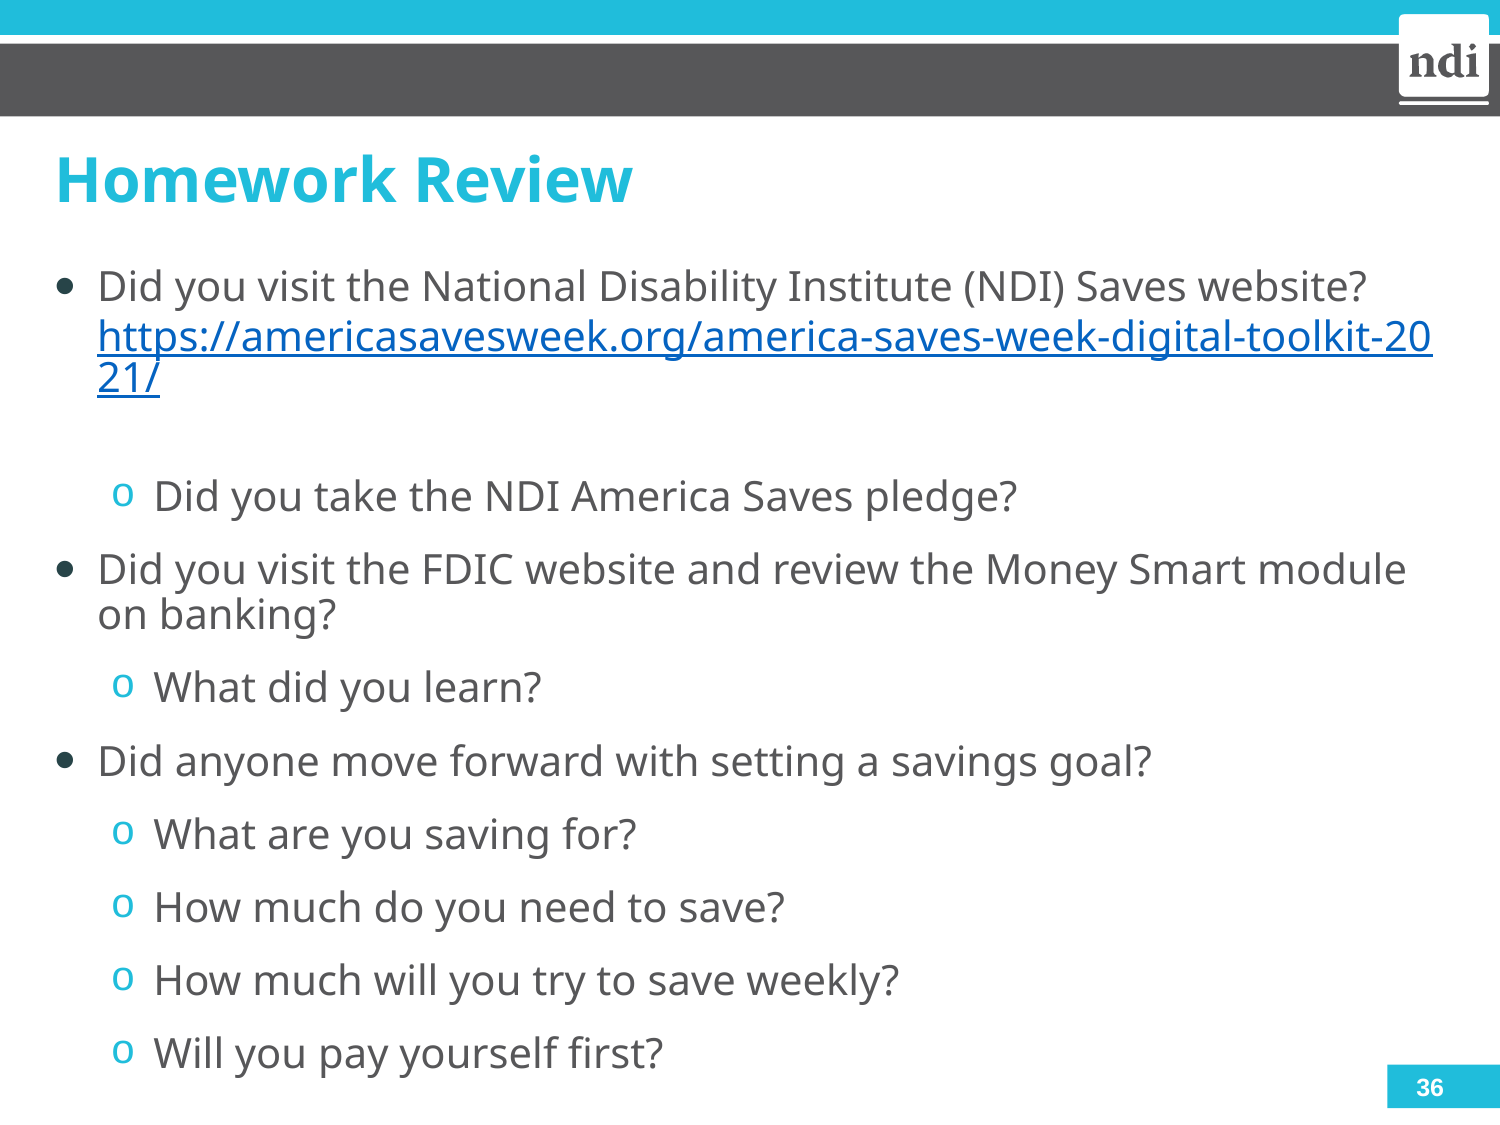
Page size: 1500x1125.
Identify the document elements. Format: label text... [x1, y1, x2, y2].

slide_number 36 [1387, 1064, 1460, 1109]
title Homework Review [39, 129, 1454, 235]
picture [1387, 8, 1500, 110]
list Did you visit the National Disability Institute (NDI) Saves website? https://americasavesweek.org/america-saves-week-digital-toolkit-2021/ Did you take the NDI America Saves pledge? Did you visit the FDIC website and review the Money Smart module on banking? What did you learn? Did anyone move forward with setting a savings goal? What are you saving for? How much do you need to save? How much will you try to save weekly? Will you pay yourself first? [39, 257, 1454, 1054]
